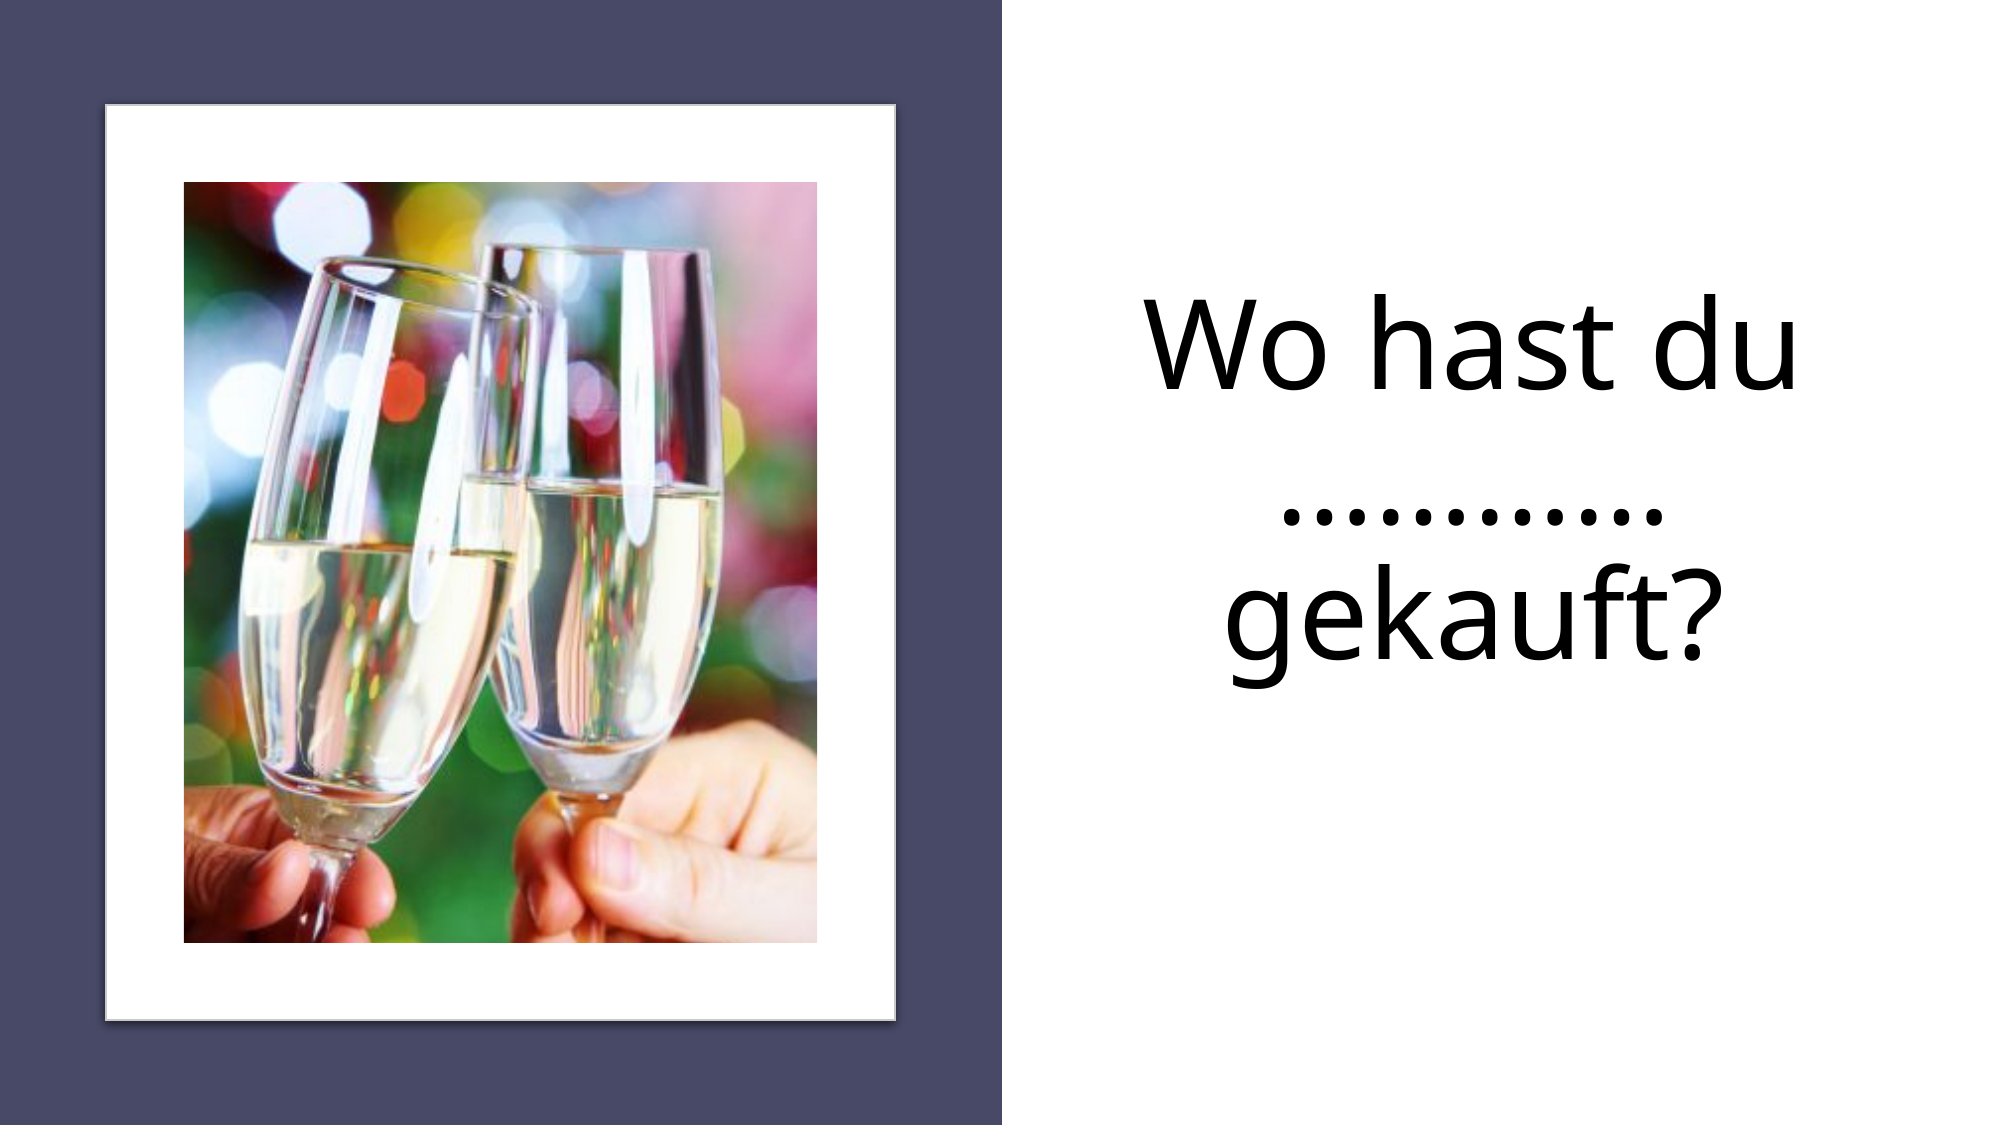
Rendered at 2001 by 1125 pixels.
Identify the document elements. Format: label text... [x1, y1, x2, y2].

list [183, 182, 818, 943]
text_box [105, 104, 896, 1021]
title Wo hast du ………… gekauft? [1052, 104, 1895, 695]
text_box [0, 0, 1003, 1125]
